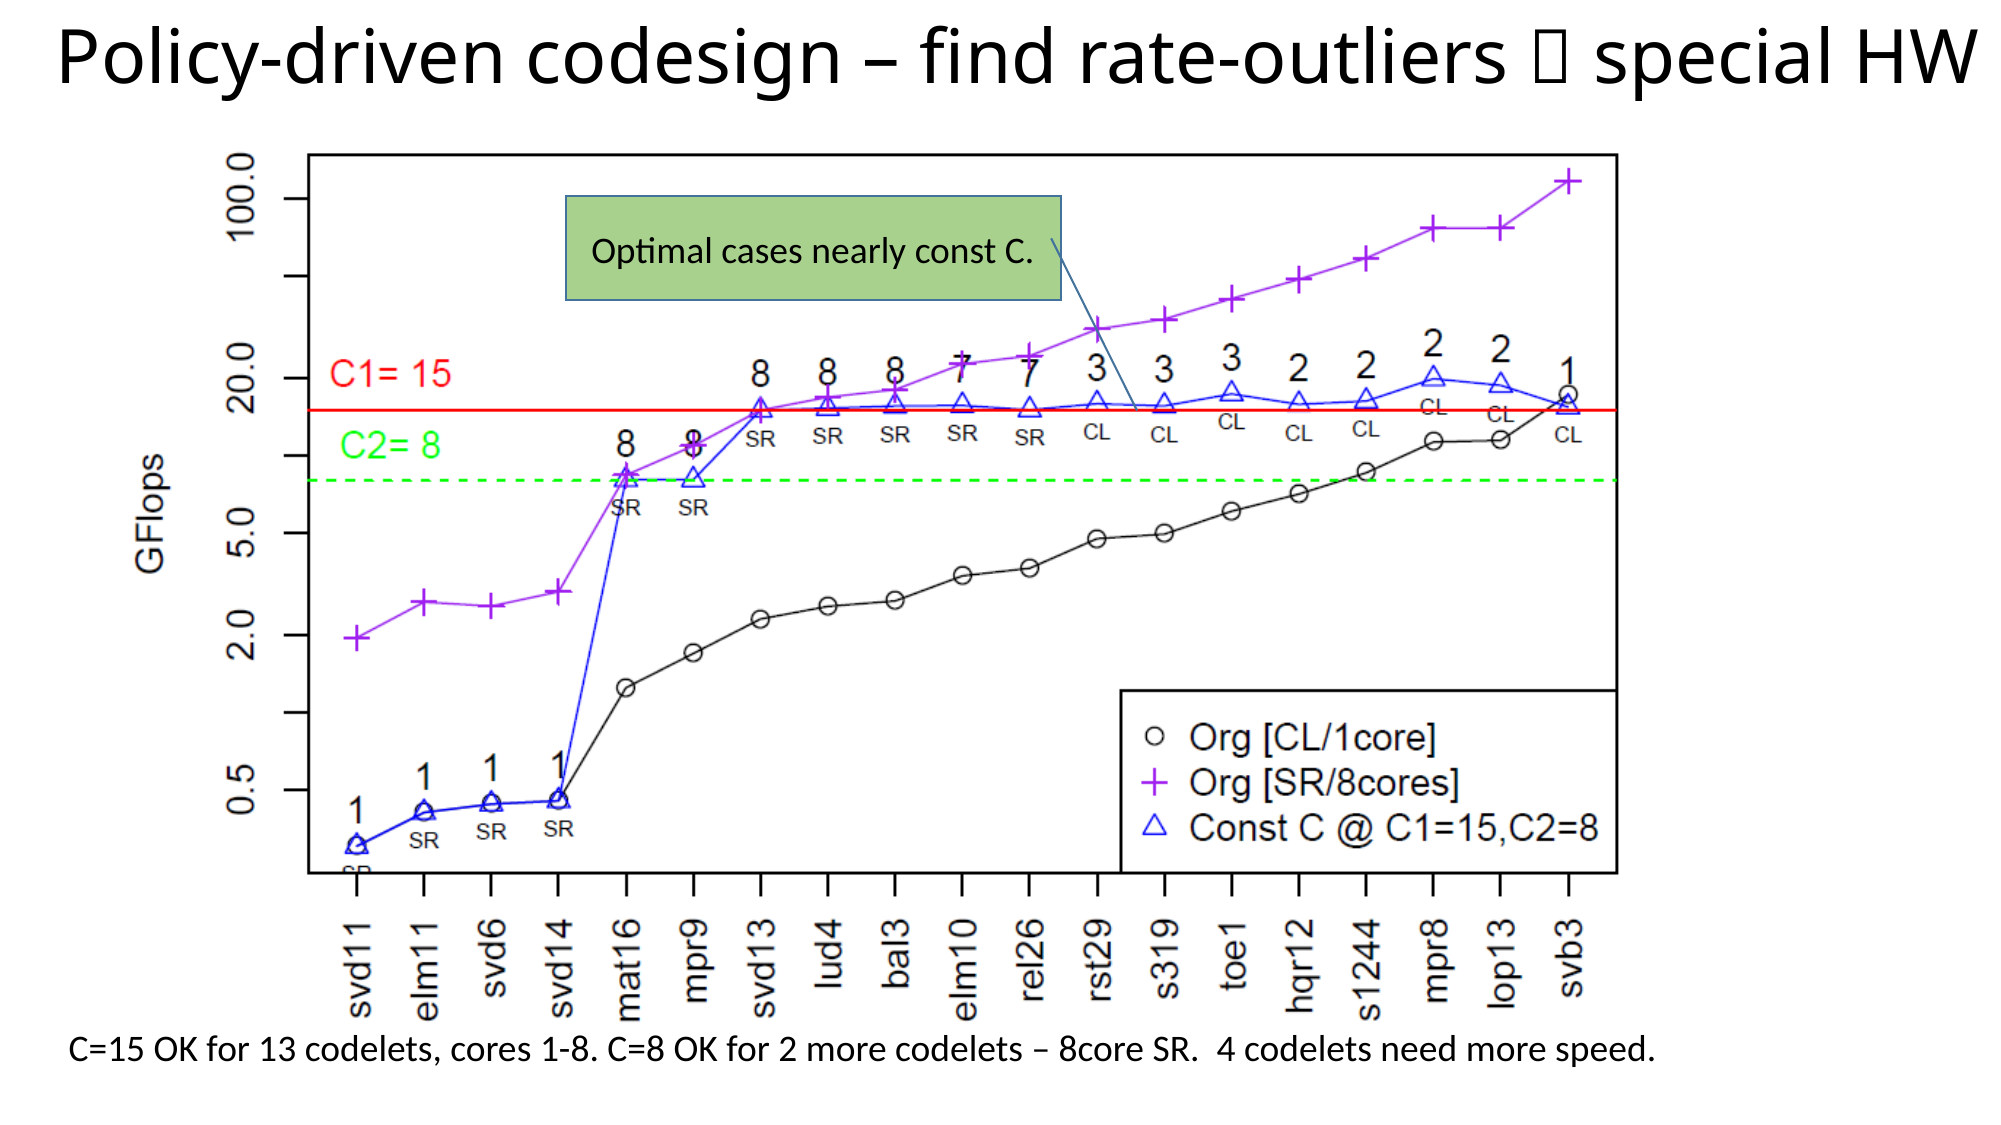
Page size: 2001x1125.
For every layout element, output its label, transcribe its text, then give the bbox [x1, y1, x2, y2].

text_box C=15 OK for 13 codelets, cores 1-8. C=8 OK for 2 more codelets – 8core SR. 4 codelets need more speed. [53, 1016, 1720, 1077]
title Policy-driven codesign – find rate-outliers  special HW [40, 0, 2000, 169]
picture [93, 120, 1655, 1047]
